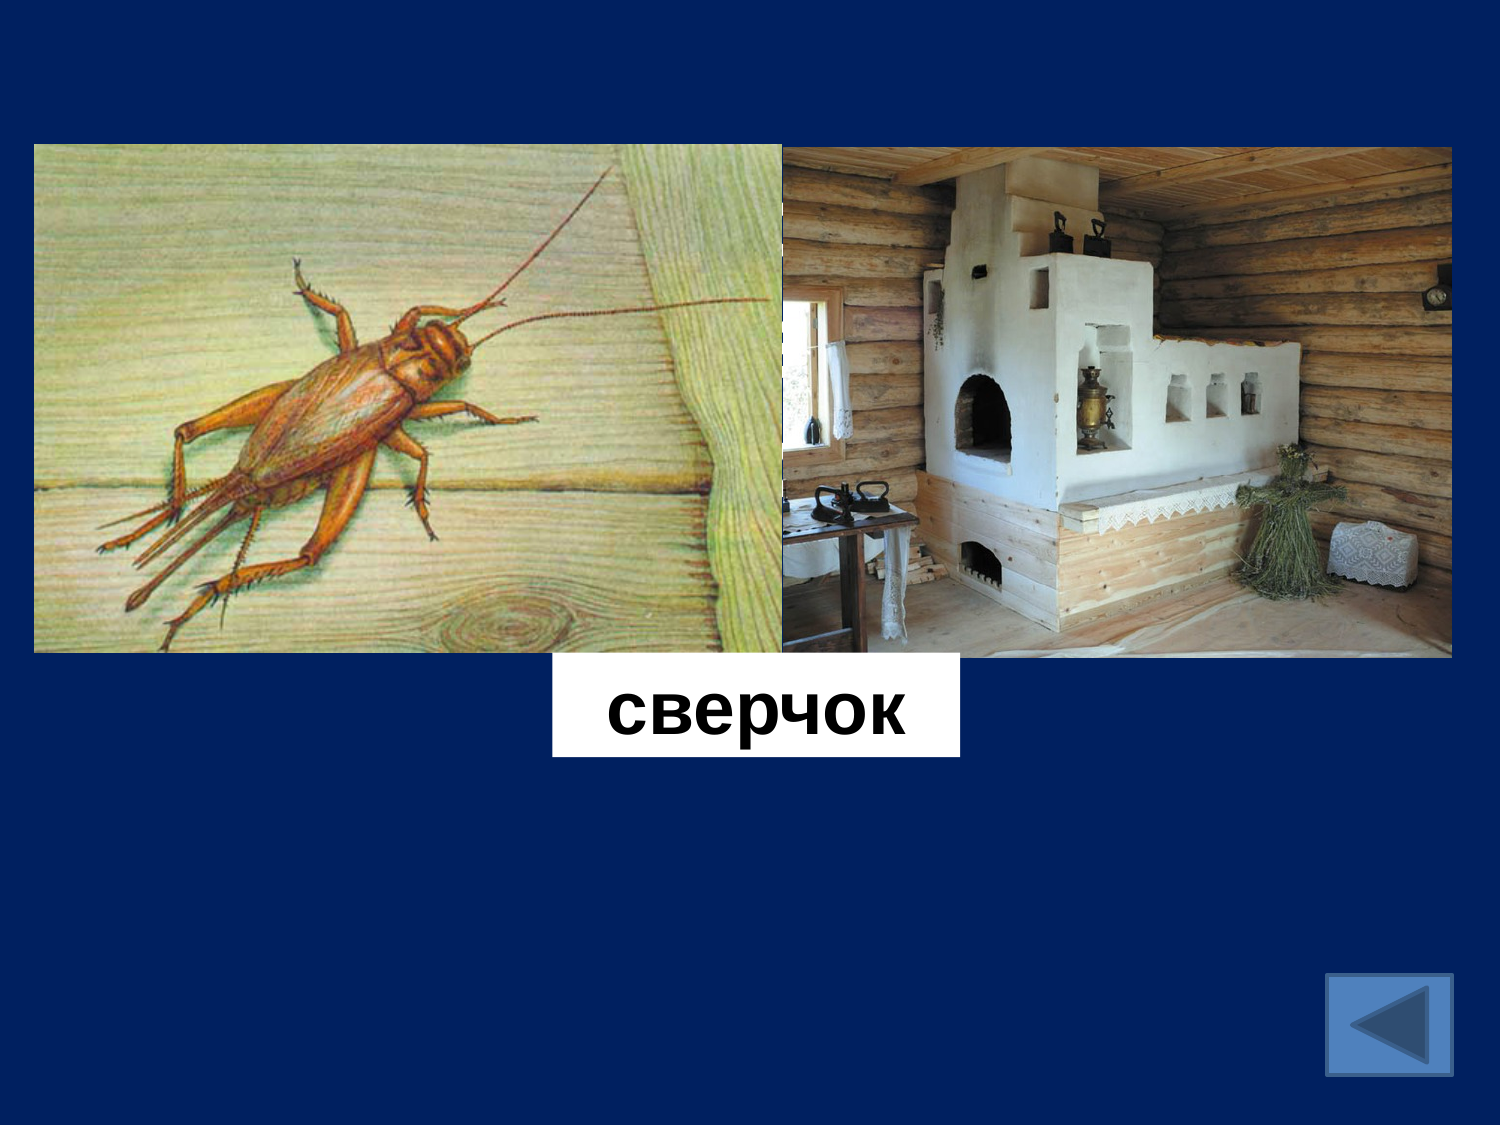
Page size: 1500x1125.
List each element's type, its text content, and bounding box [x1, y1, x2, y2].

picture [783, 147, 1453, 658]
text_box [1325, 973, 1454, 1077]
text_box сверчок [552, 660, 961, 758]
picture [34, 144, 782, 653]
